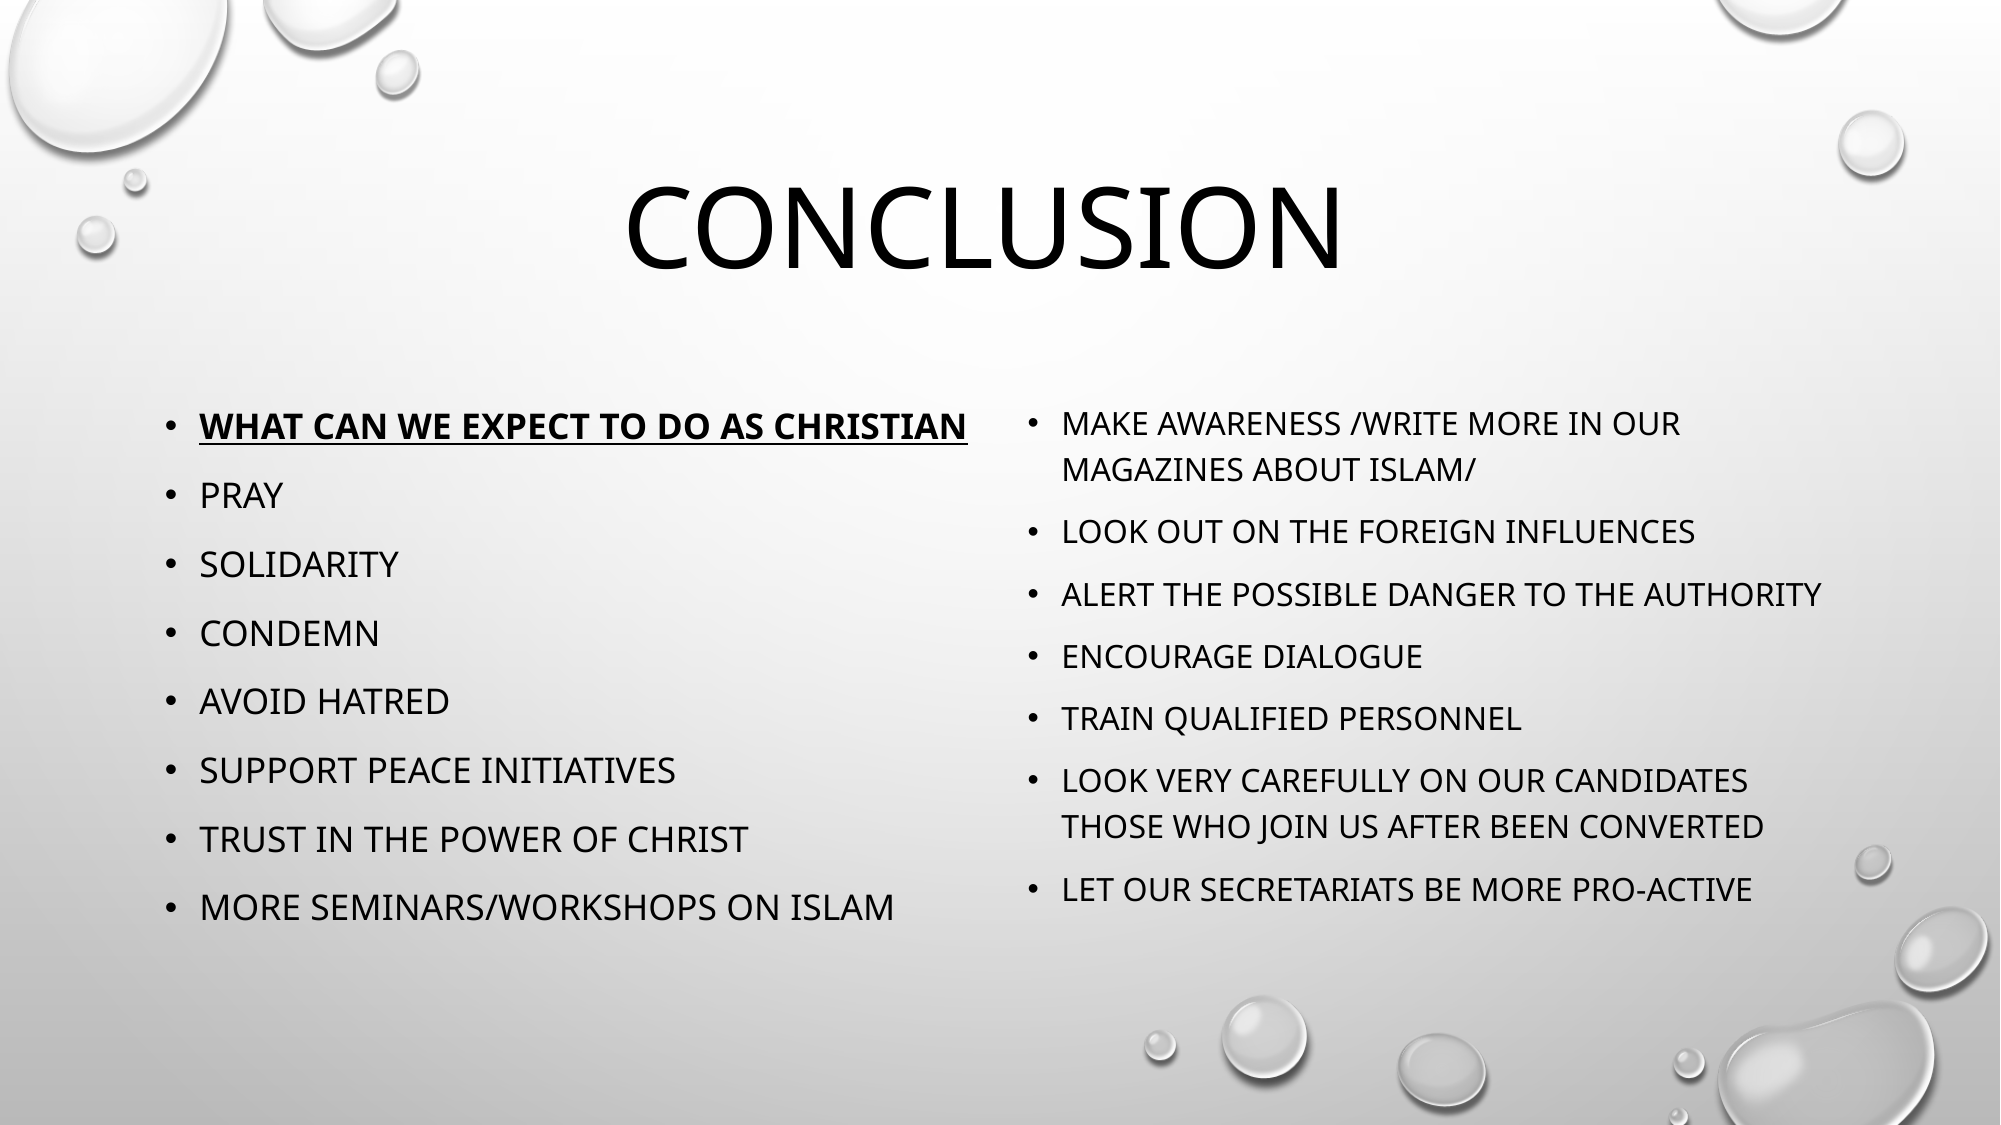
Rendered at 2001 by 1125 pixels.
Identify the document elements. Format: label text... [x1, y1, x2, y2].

picture [0, 0, 2000, 1125]
title Conclusion [149, 101, 1851, 364]
list Make awareness /write more in our magazines about Islam/ Look out on the foreign influences Alert the possible danger to the authority Encourage dialogue Train qualified personnel Look very carefully on our candidates those who join us after been converted Let our secretariats be more pro-active [1012, 388, 1850, 950]
list What can we expect to do as Christian Pray Solidarity Condemn Avoid hatred Support peace initiatives Trust in the power of Christ More seminars/workshops on Islam [149, 388, 988, 950]
